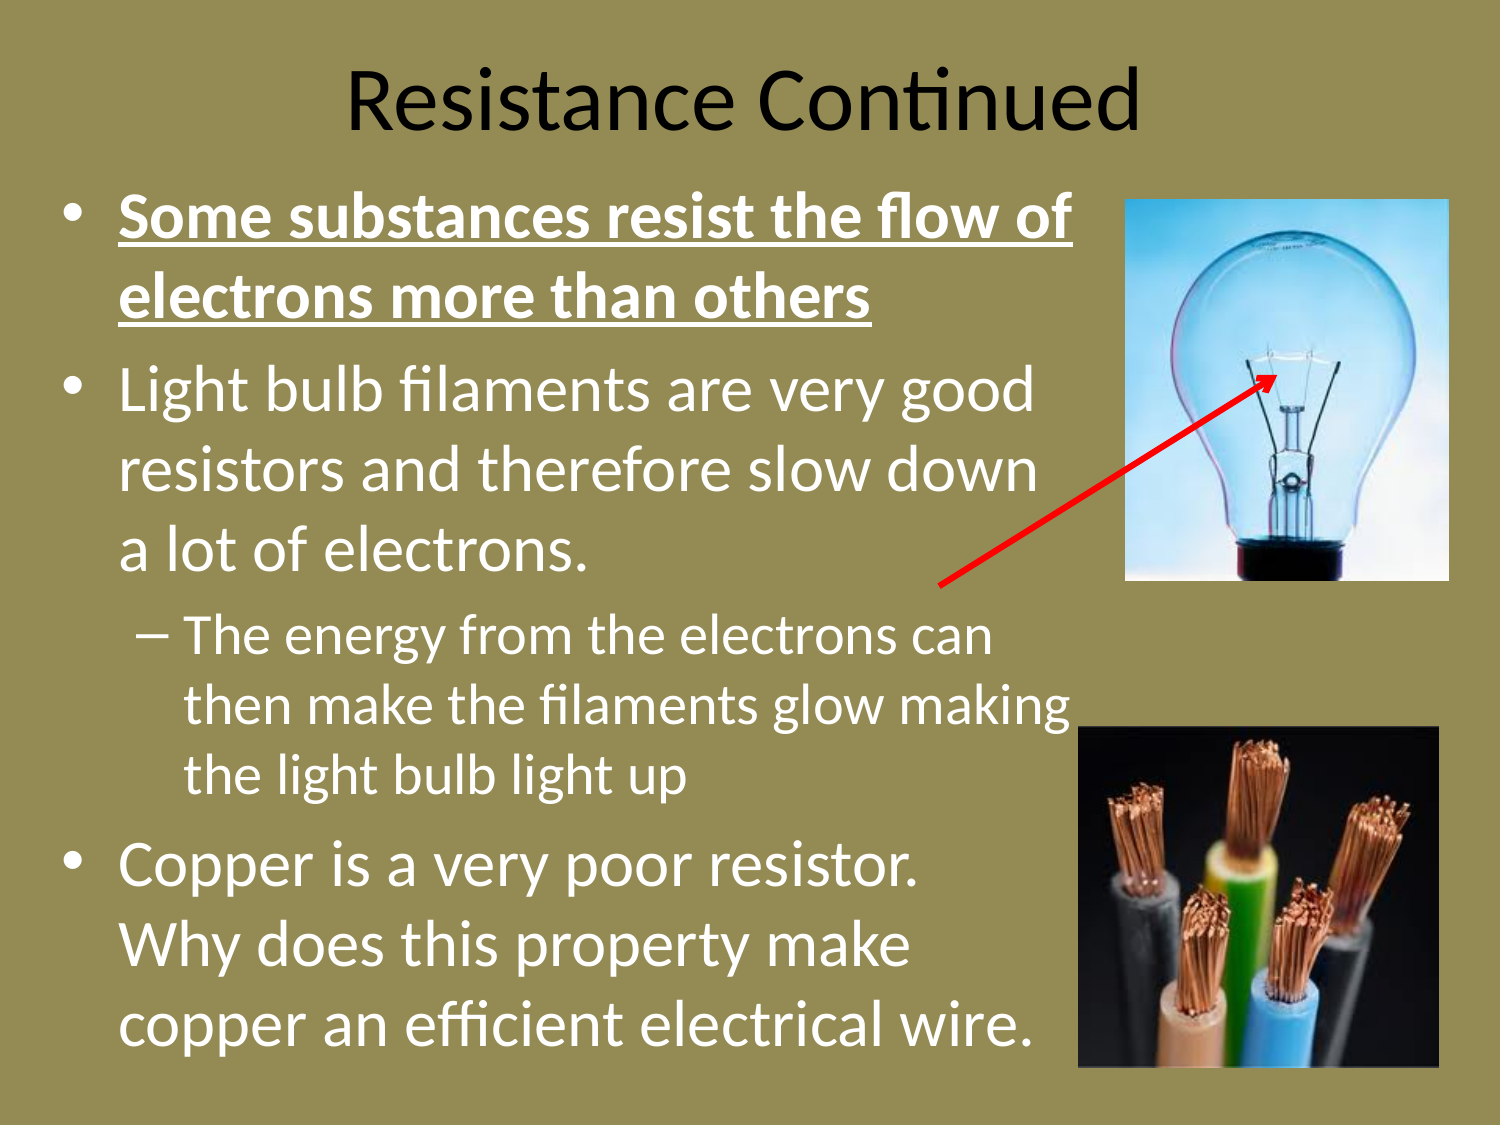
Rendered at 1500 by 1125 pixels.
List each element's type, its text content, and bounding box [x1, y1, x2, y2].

list Some substances resist the flow of electrons more than others Light bulb filaments are very good resistors and therefore slow down a lot of electrons. The energy from the electrons can then make the filaments glow making the light bulb light up Copper is a very poor resistor. Why does this property make copper an efficient electrical wire. [46, 163, 1091, 1067]
title Resistance Continued [70, 0, 1421, 188]
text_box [938, 374, 1278, 587]
picture [1124, 198, 1449, 581]
picture [1077, 726, 1440, 1068]
